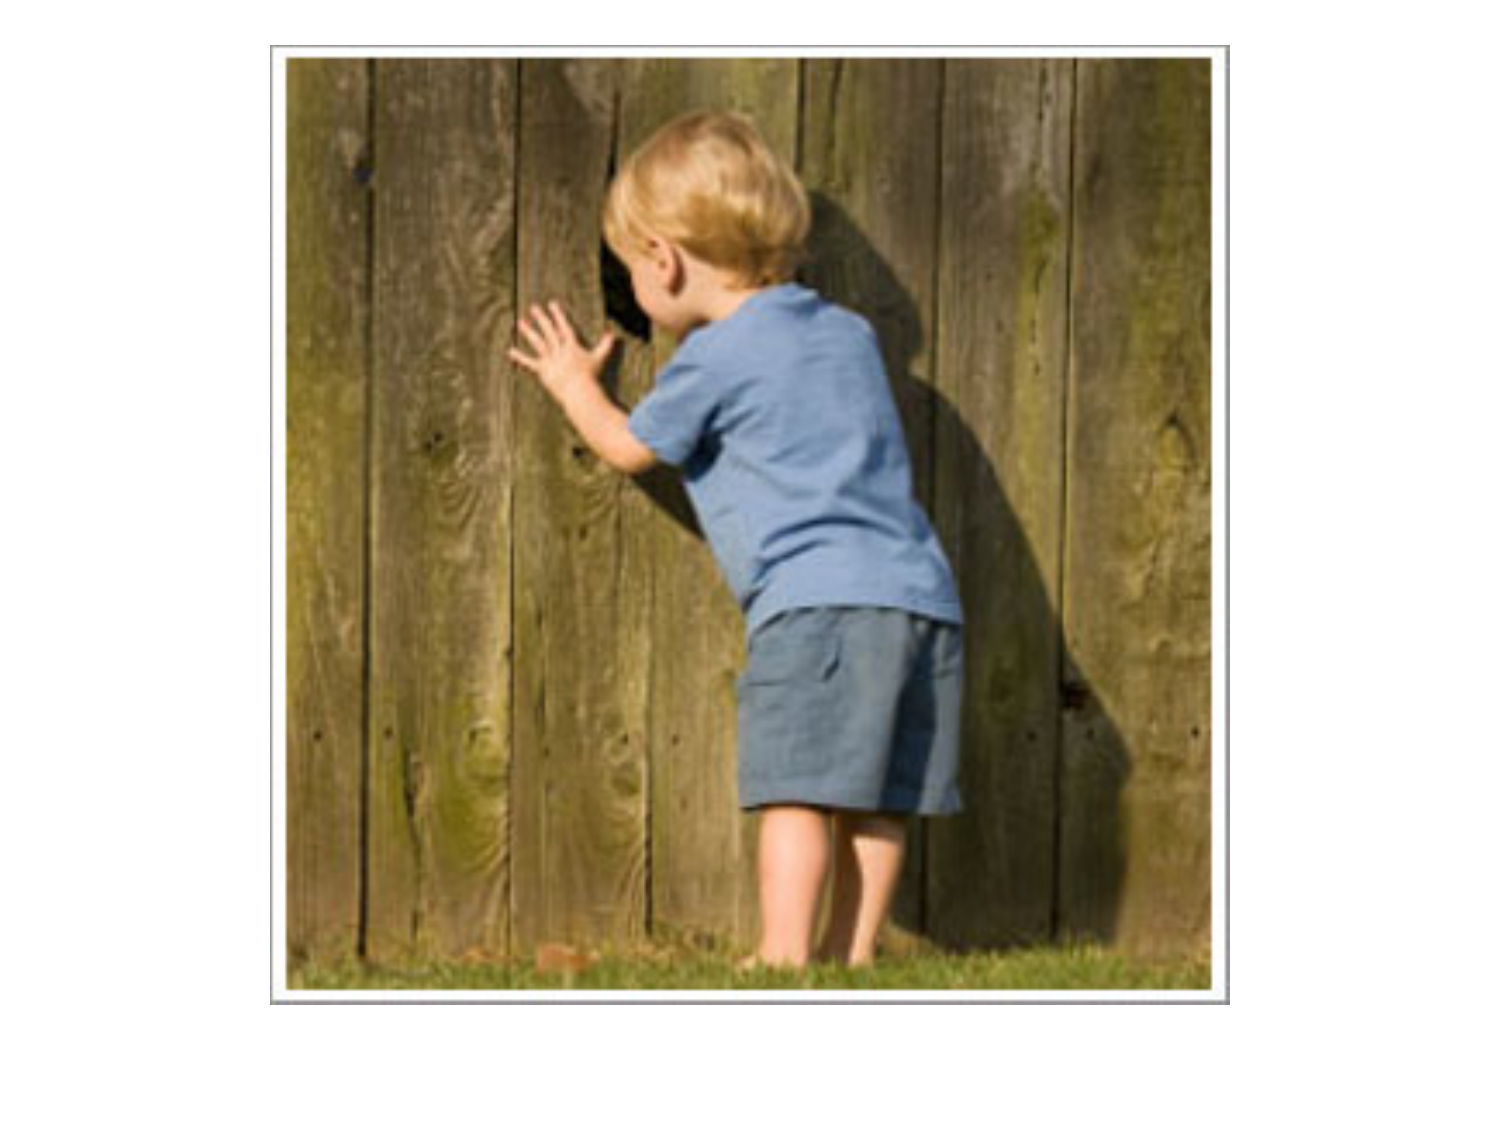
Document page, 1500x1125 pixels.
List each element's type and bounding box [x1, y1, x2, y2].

list [74, 44, 1426, 1006]
